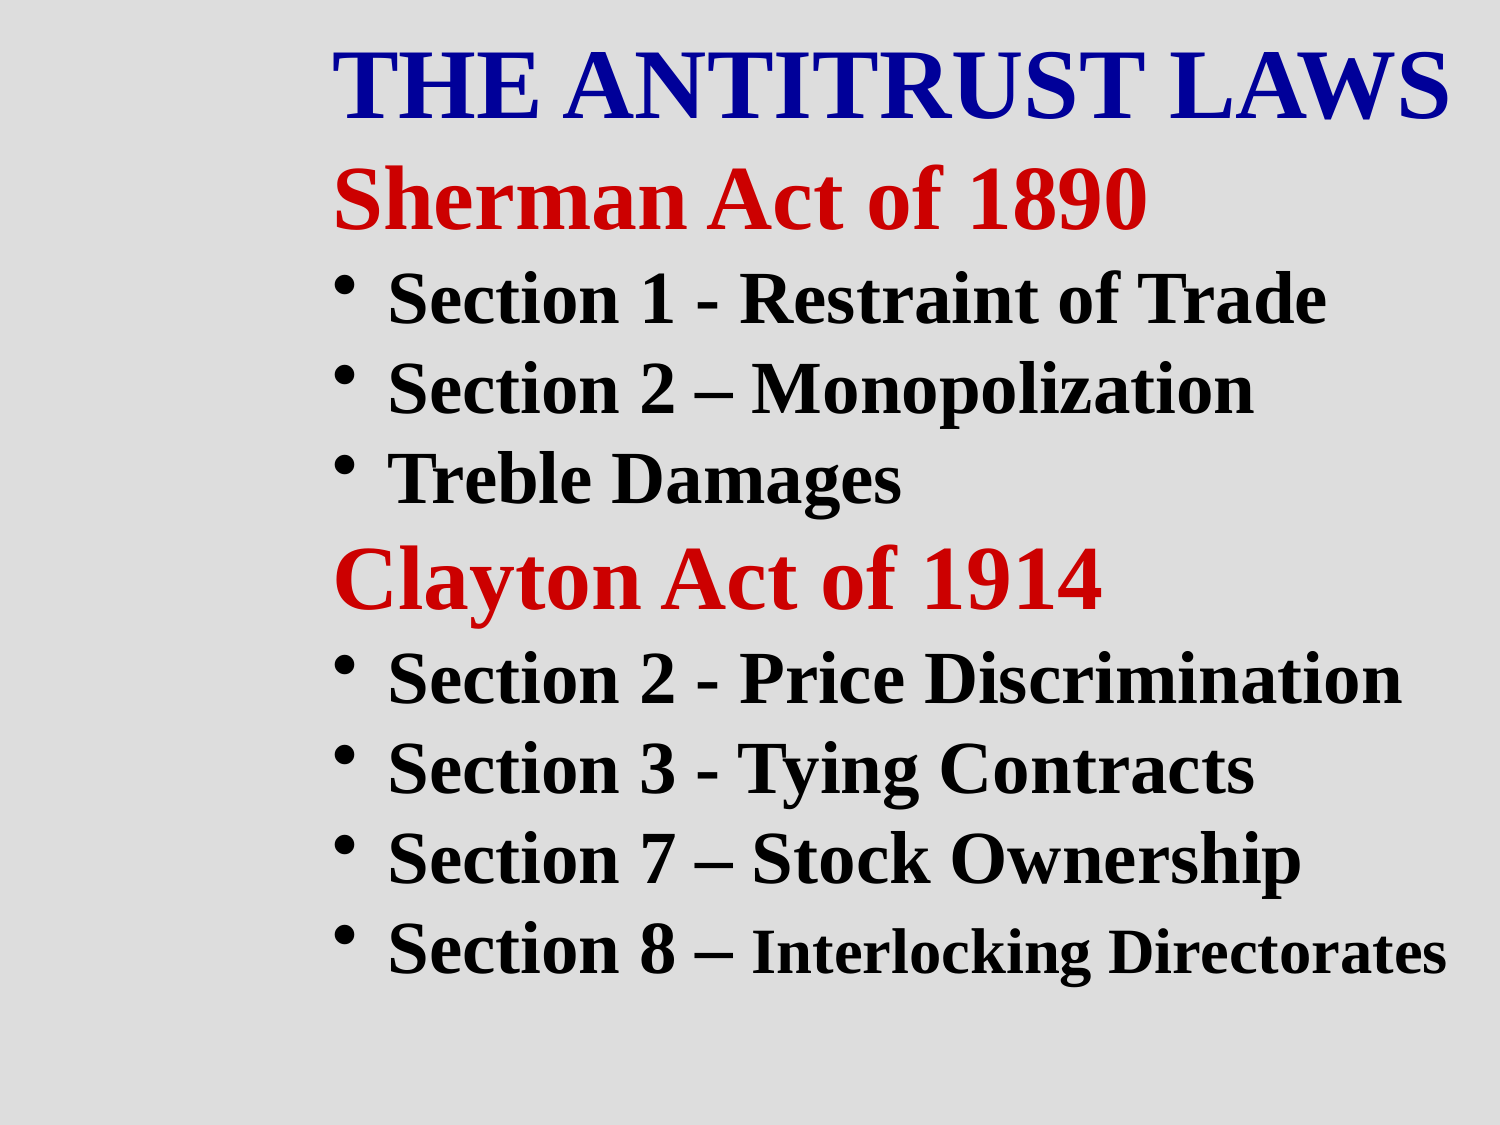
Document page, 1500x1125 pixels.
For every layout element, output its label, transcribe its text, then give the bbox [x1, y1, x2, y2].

text_box Sherman Act of 1890 Section 1 - Restraint of Trade Section 2 – Monopolization Treble Damages Clayton Act of 1914 Section 2 - Price Discrimination Section 3 - Tying Contracts Section 7 – Stock Ownership Section 8 – Interlocking Directorates [317, 130, 1473, 996]
text_box THE ANTITRUST LAWS [317, 11, 1469, 130]
